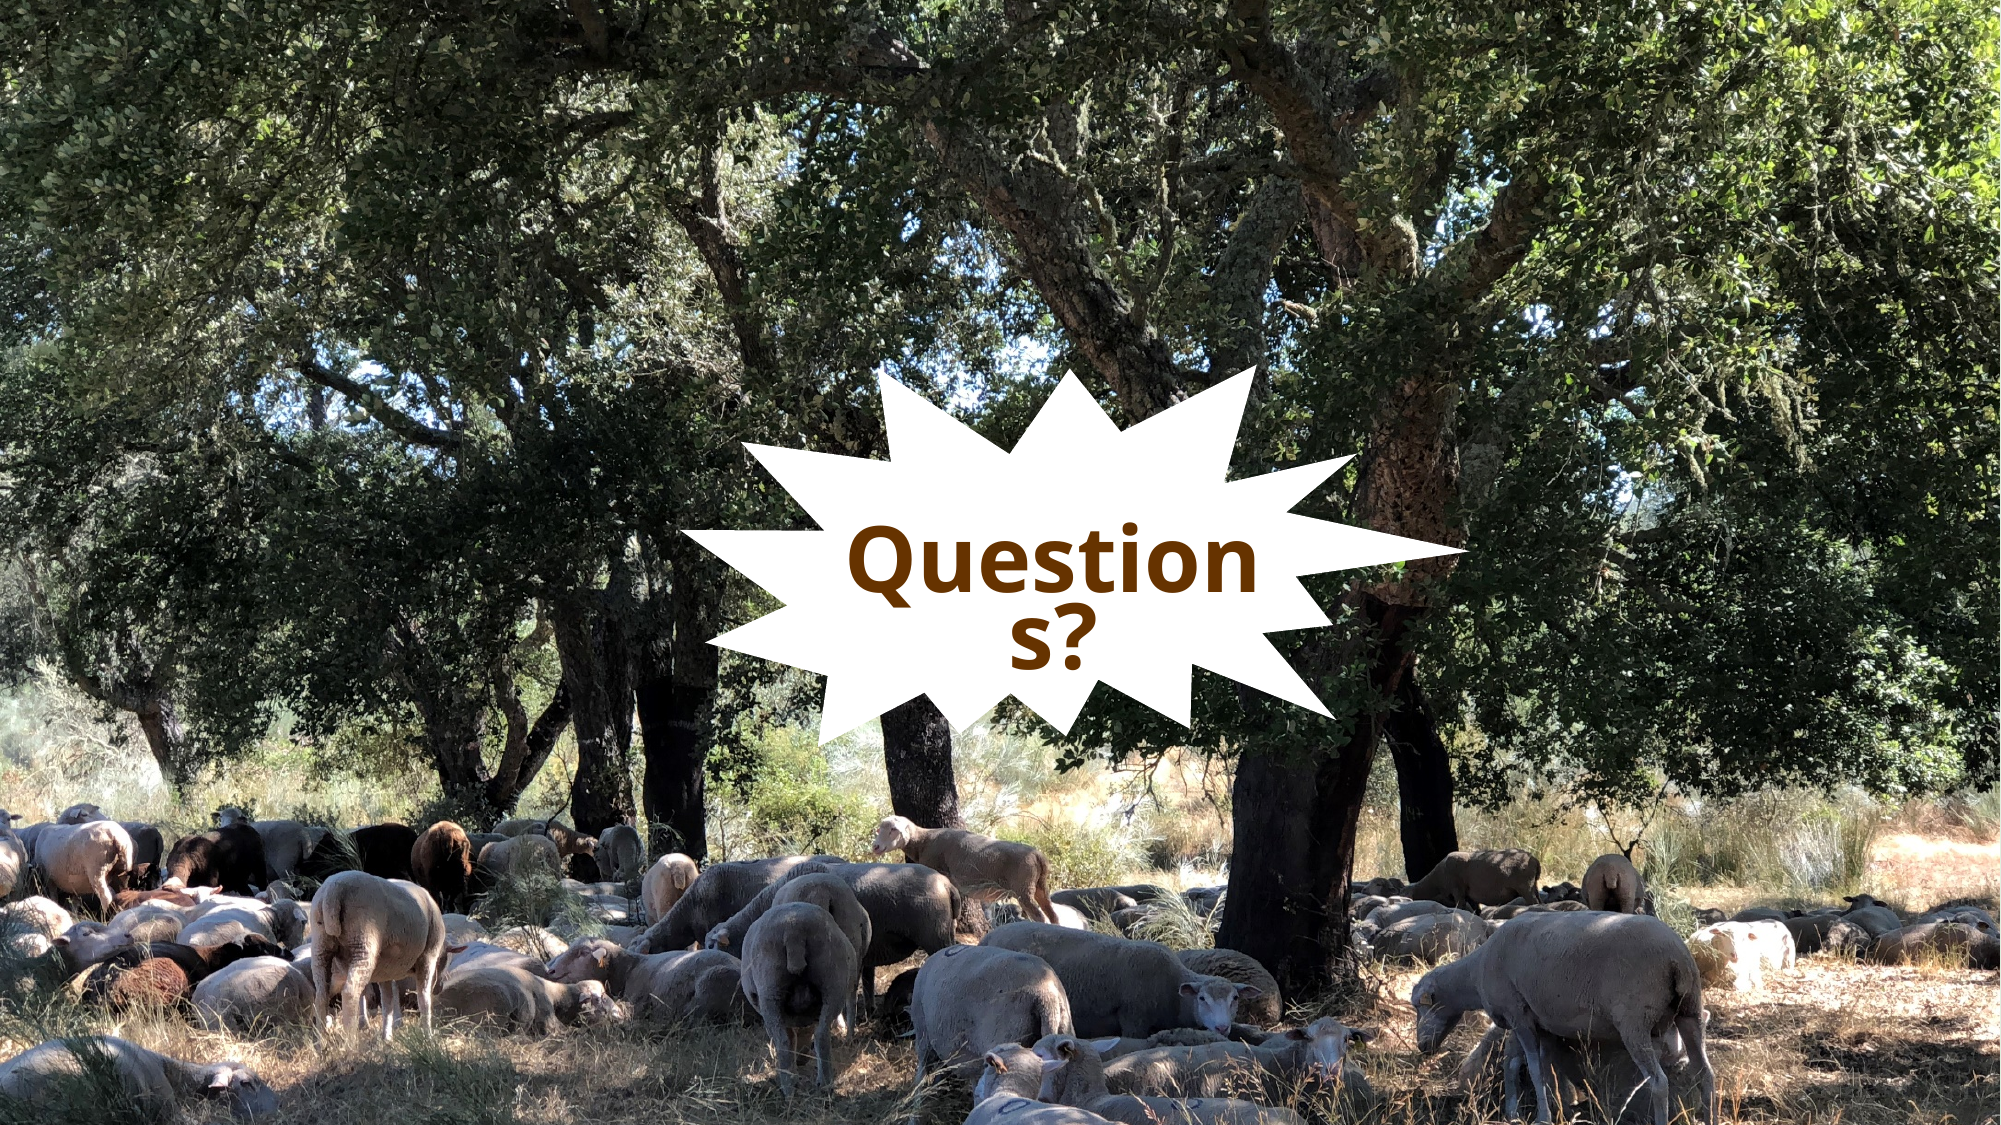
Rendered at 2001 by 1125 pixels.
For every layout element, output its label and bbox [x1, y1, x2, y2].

picture [0, 0, 2000, 1125]
text_box [680, 331, 1461, 793]
